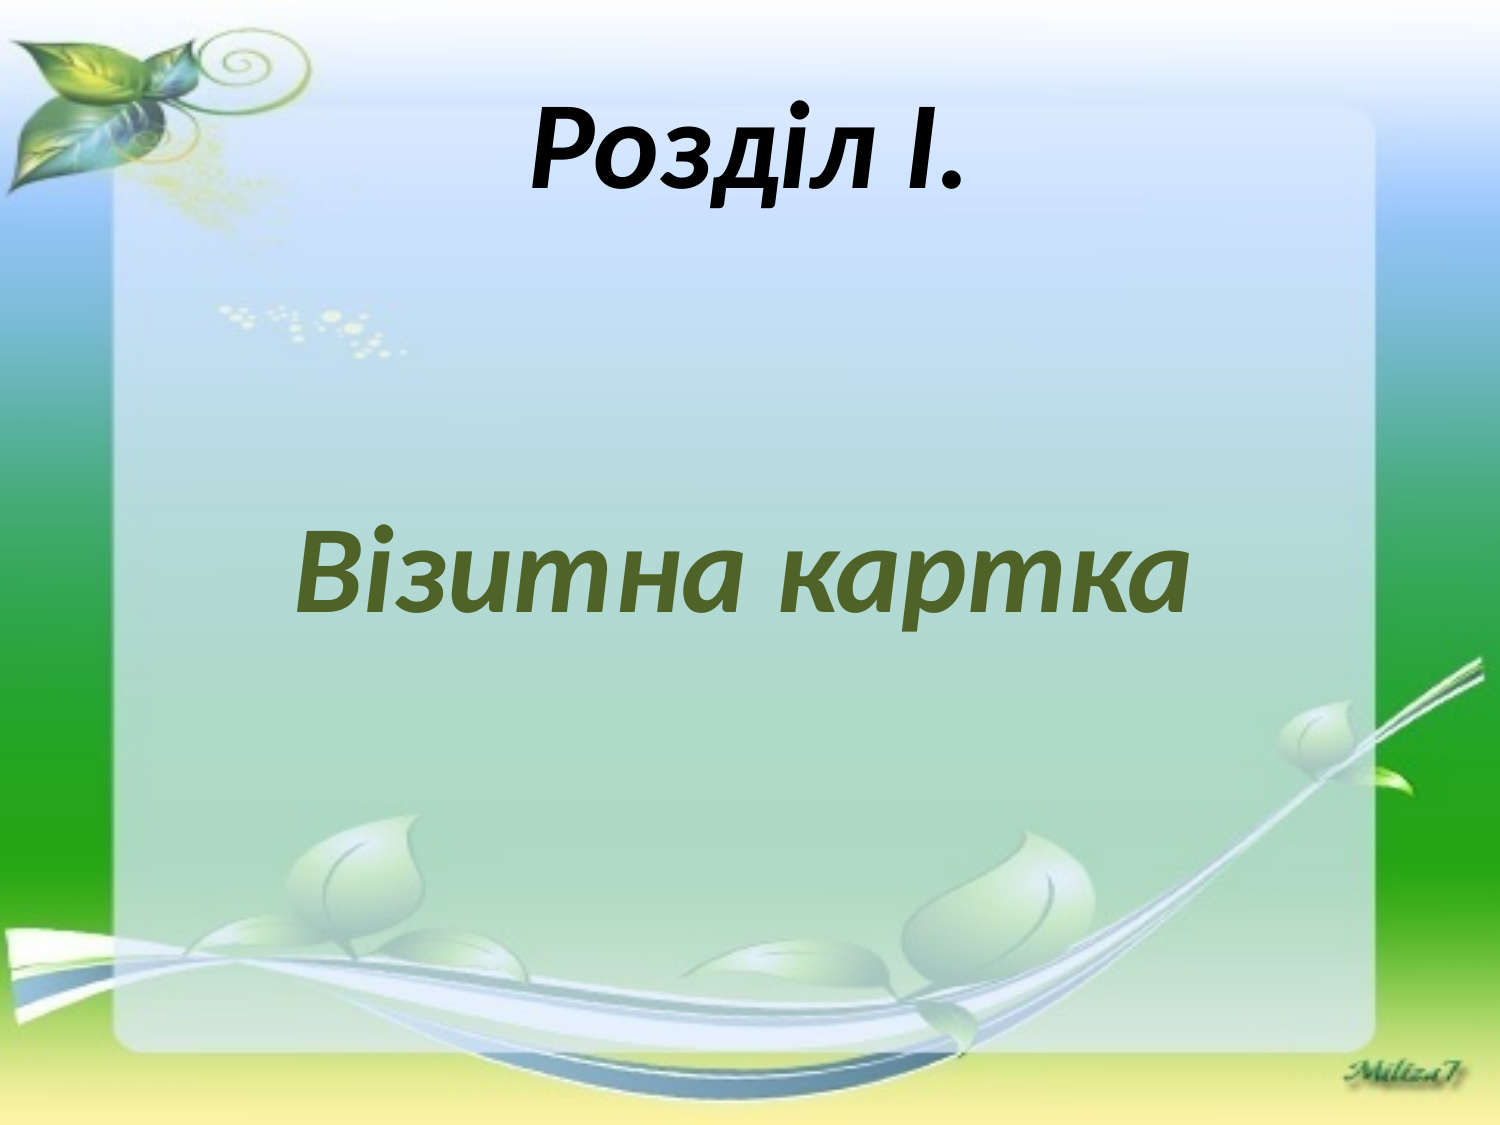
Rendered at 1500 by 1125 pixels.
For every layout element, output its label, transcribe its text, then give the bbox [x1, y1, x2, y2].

picture [0, 0, 1500, 1125]
title Розділ І. [74, 44, 1426, 233]
list Візитна картка [152, 187, 1337, 938]
